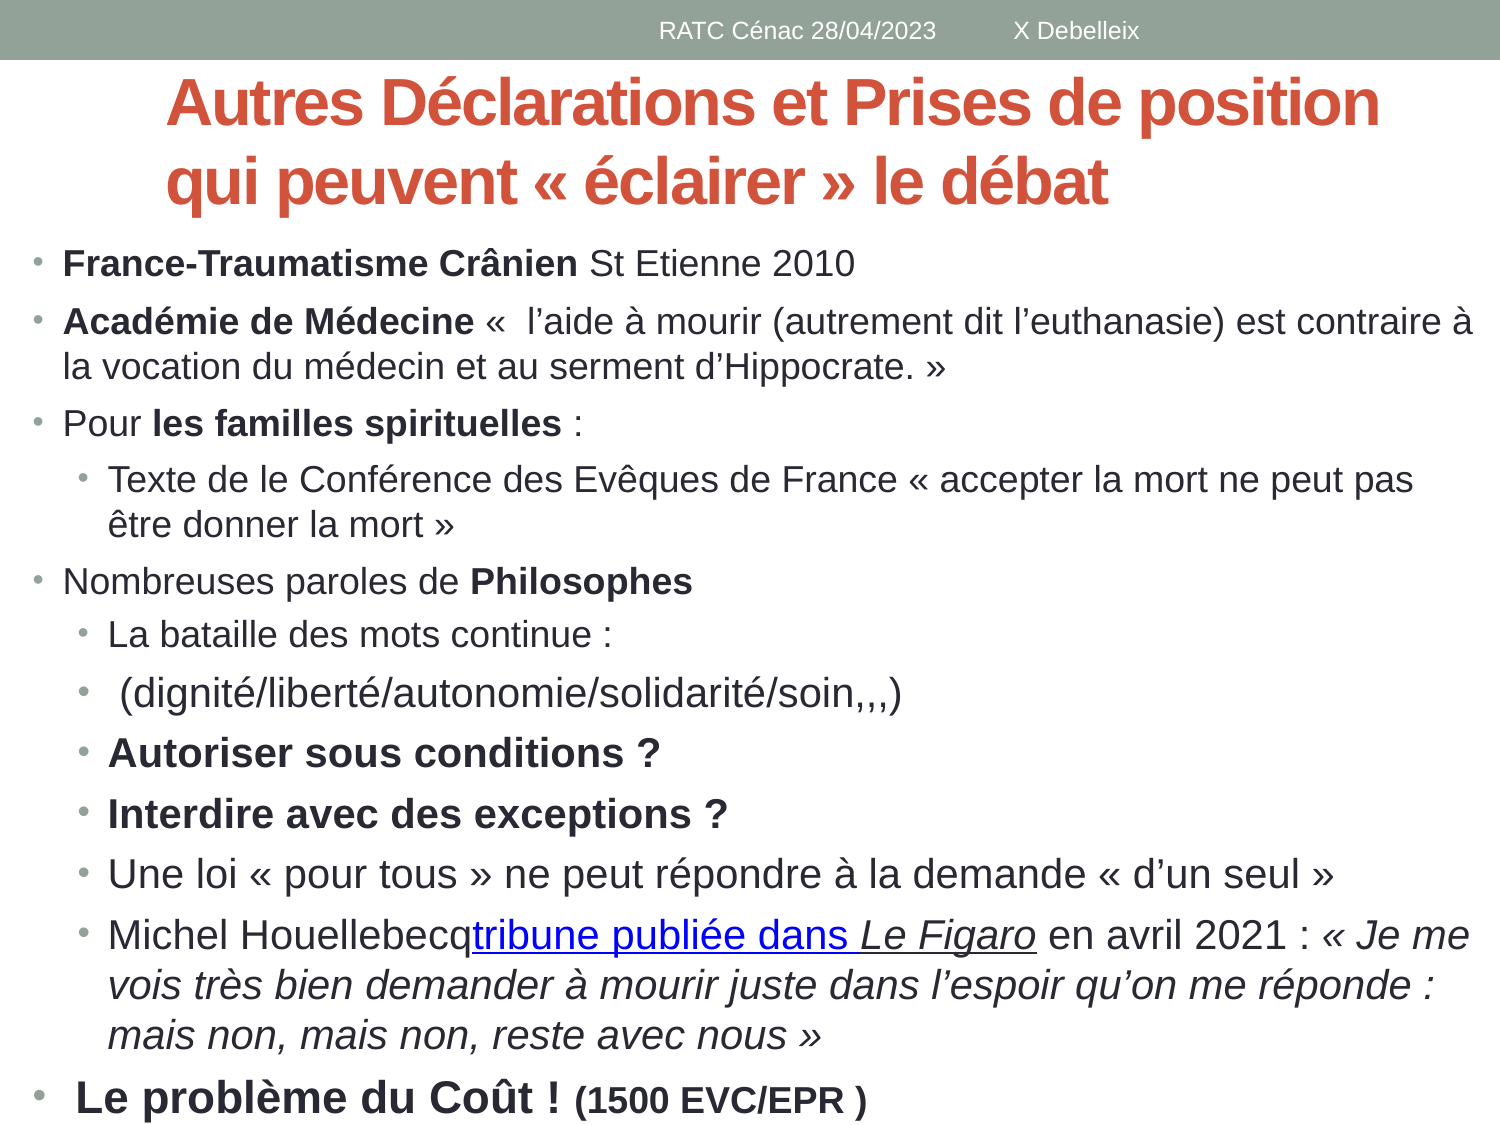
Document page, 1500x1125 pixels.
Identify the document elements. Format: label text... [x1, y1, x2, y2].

title Autres Déclarations et Prises de position qui peuvent « éclairer » le débat [150, 45, 1425, 231]
text_box RATC Cénac 28/04/2023 X Debelleix [562, 2, 1238, 57]
list France-Traumatisme Crânien St Etienne 2010 Académie de Médecine « l’aide à mourir (autrement dit l’euthanasie) est contraire à la vocation du médecin et au serment d’Hippocrate. » Pour les familles spirituelles : Texte de le Conférence des Evêques de France « accepter la mort ne peut pas être donner la mort » Nombreuses paroles de Philosophes La bataille des mots continue : (dignité/liberté/autonomie/solidarité/soin,,,) Autoriser sous conditions ? Interdire avec des exceptions ? Une loi « pour tous » ne peut répondre à la demande « d’un seul » Michel Houellebecqtribune publiée dans Le Figaro en avril 2021 : « Je me vois très bien demander à mourir juste dans l’espoir qu’on me réponde : mais non, mais non, reste avec nous » Le problème du Coût ! (1500 EVC/EPR ) [17, 231, 1500, 1125]
